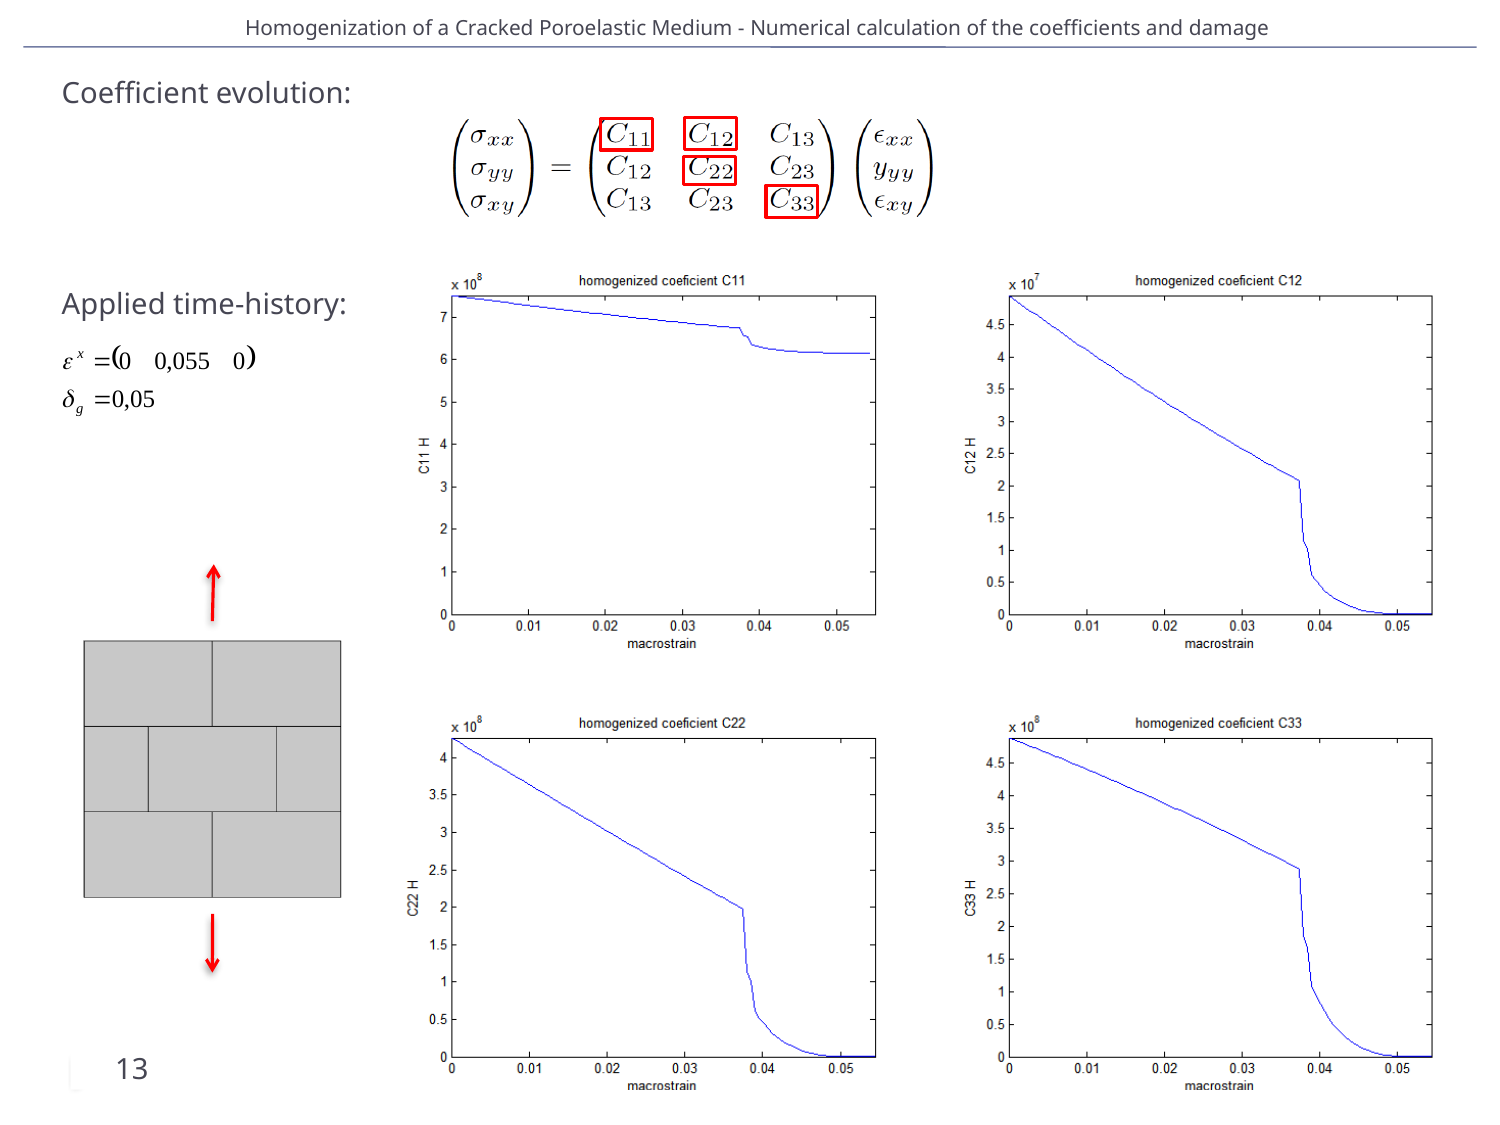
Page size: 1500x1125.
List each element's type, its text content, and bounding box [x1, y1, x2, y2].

slide_number 13 [100, 1042, 404, 1103]
picture [398, 266, 1500, 1091]
text_box Applied time-history: [46, 269, 387, 328]
text_box [69, 1030, 392, 1091]
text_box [58, 342, 257, 422]
text_box Homogenization of a Cracked Poroelastic Medium - Numerical calculation of the coefficients and damage [81, 0, 1432, 46]
text_box Coefficient evolution: [46, 61, 786, 118]
picture [447, 116, 938, 225]
picture [71, 632, 354, 915]
